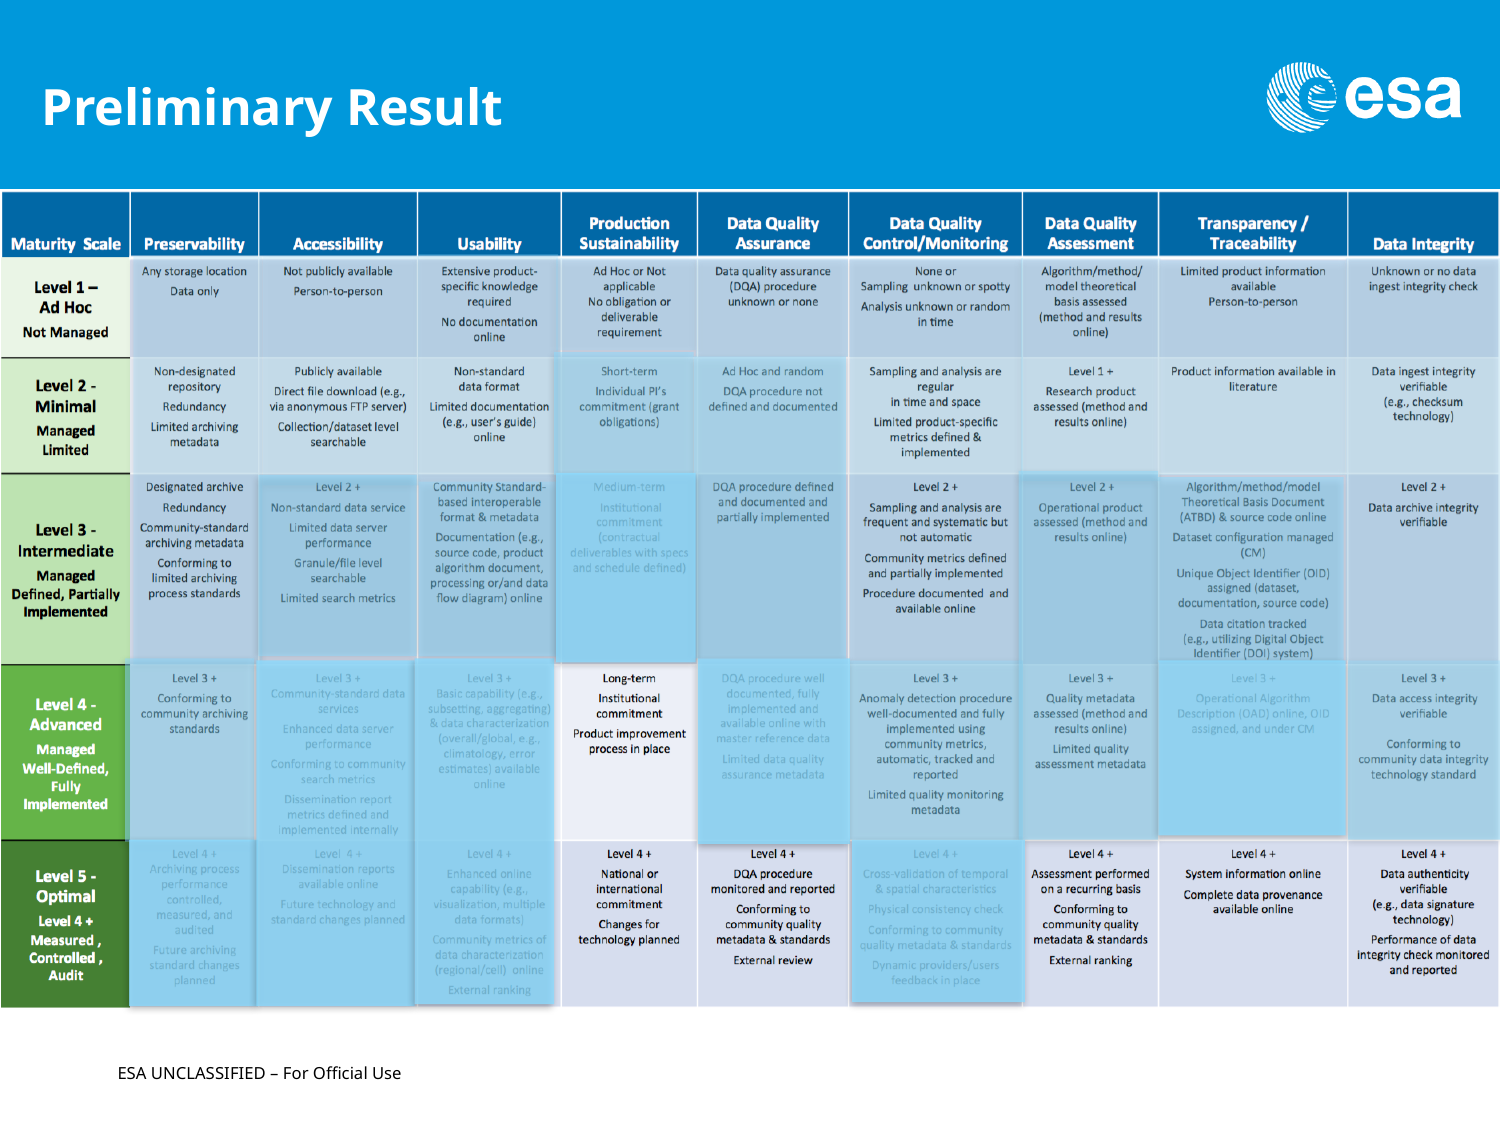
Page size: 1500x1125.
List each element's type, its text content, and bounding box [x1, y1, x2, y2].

title Preliminary Result [26, 14, 1473, 188]
picture [0, 190, 1500, 1008]
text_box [133, 253, 1500, 350]
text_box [128, 472, 1346, 1007]
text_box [124, 351, 1500, 842]
footer ESA UNCLASSIFIED – For Official Use [117, 1050, 1189, 1090]
